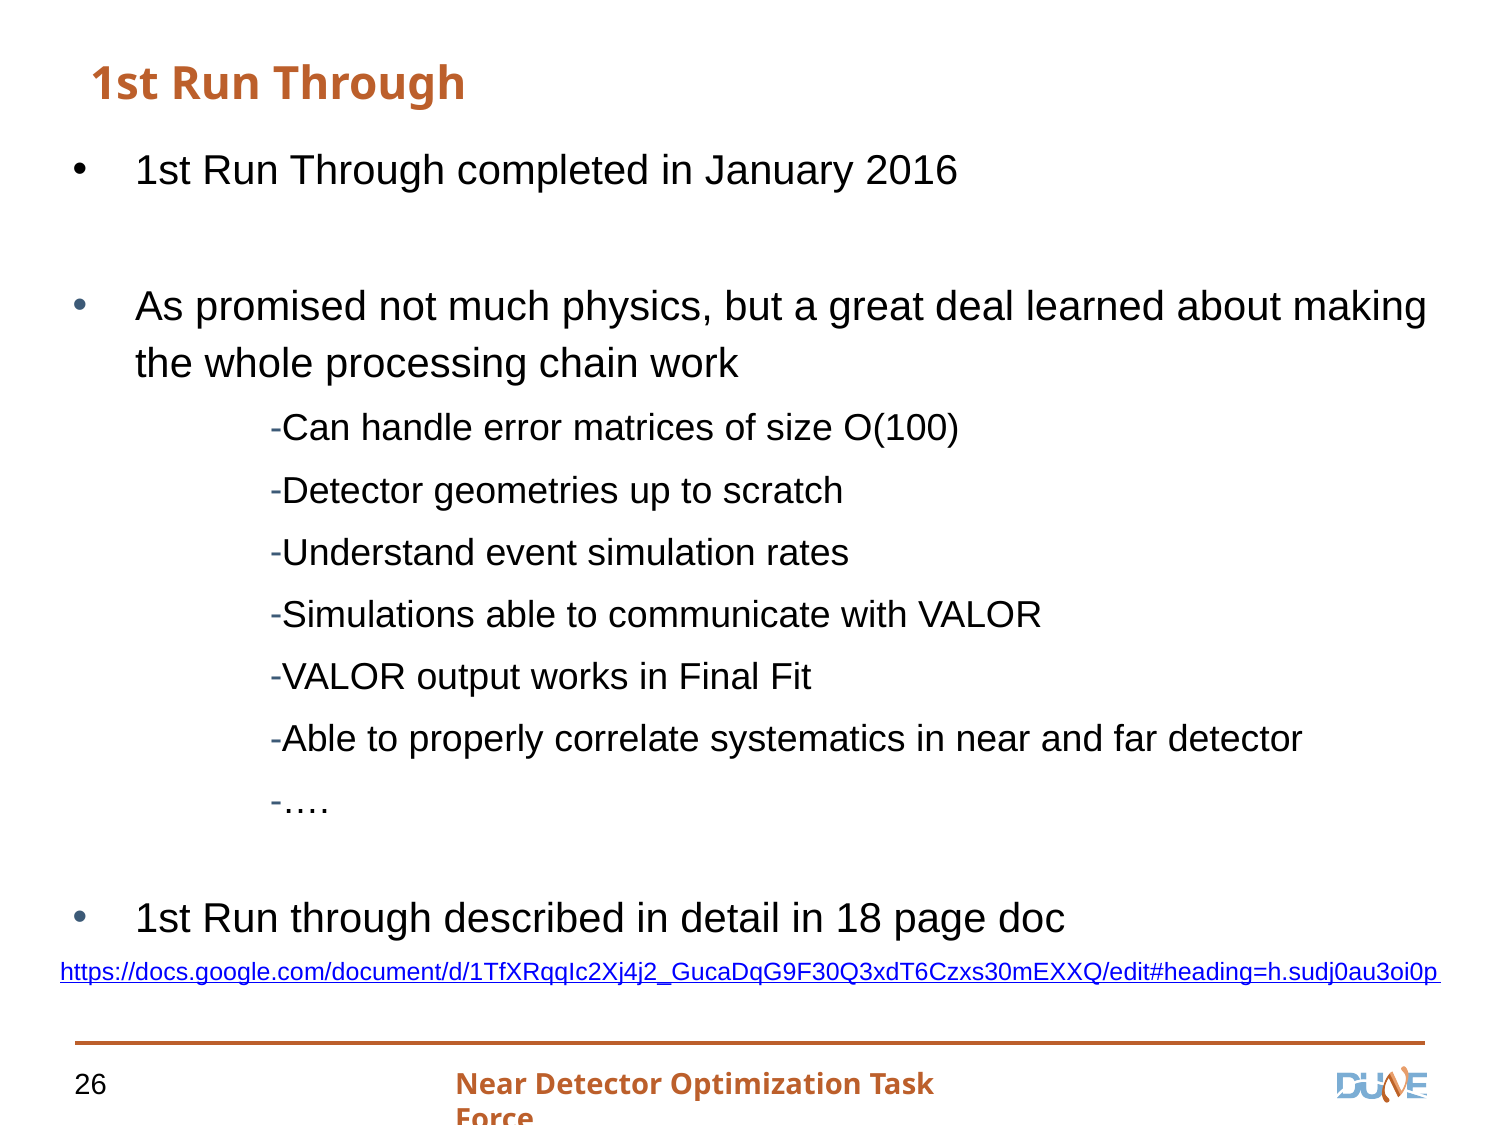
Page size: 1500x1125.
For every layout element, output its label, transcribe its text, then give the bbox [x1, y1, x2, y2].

title 1st Run Through [75, 38, 1425, 120]
slide_number 26 [74, 1074, 145, 1101]
list 1st Run Through completed in January 2016 As promised not much physics, but a great deal learned about making the whole processing chain work Can handle error matrices of size O(100) Detector geometries up to scratch Understand event simulation rates Simulations able to communicate with VALOR VALOR output works in Final Fit Able to properly correlate systematics in near and far detector …. 1st Run through described in detail in 18 page doc https://docs.google.com/document/d/1TfXRqqIc2Xj4j2_GucaDqG9F30Q3xdT6Czxs30mEXXQ/edit#heading=h.sudj0au3oi0p [44, 120, 1478, 725]
picture [1337, 1066, 1427, 1103]
